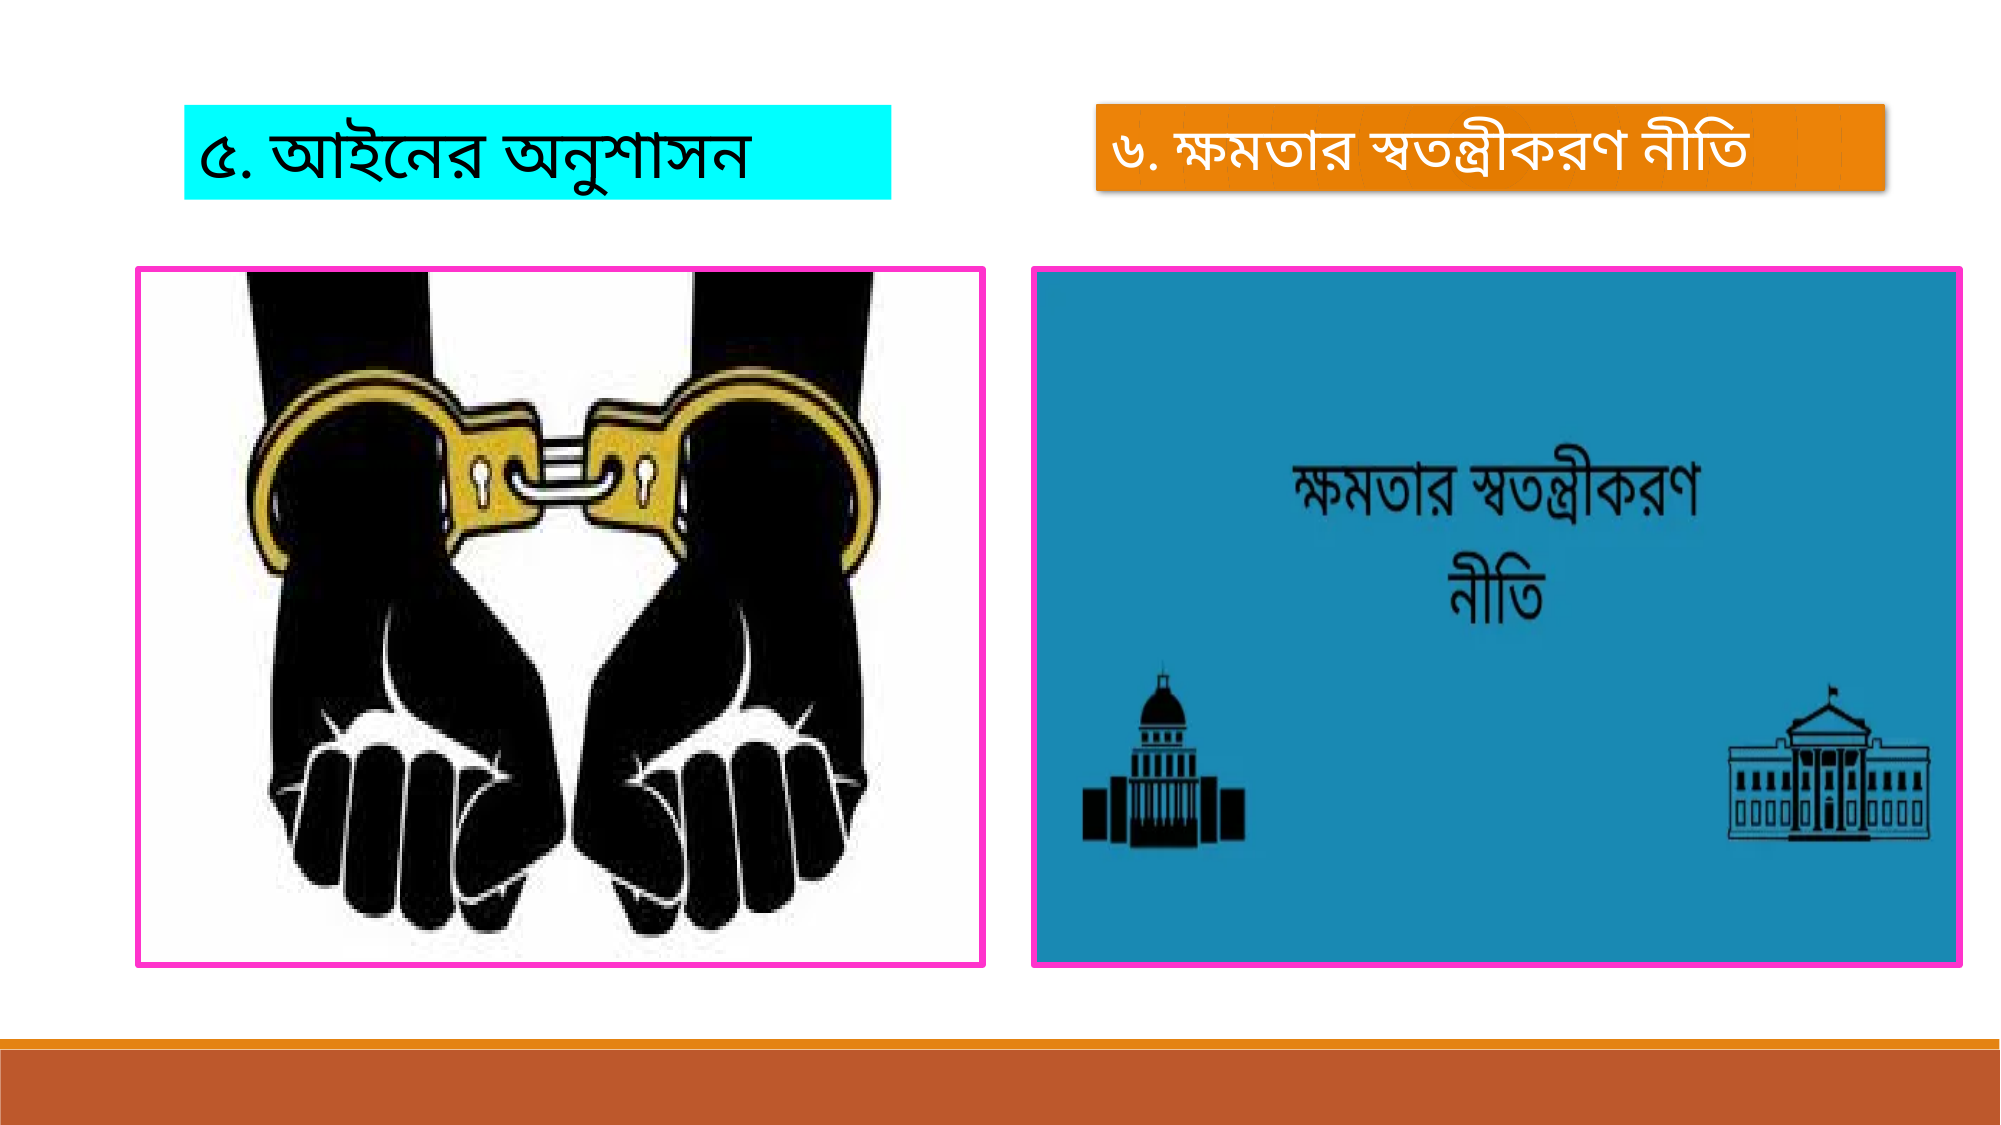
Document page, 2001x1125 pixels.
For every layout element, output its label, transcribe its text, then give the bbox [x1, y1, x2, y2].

picture [140, 271, 980, 963]
text_box ৫. আইনের অনুশাসন [184, 104, 892, 200]
text_box ৬. ক্ষমতার স্বতন্ত্রীকরণ নীতি [1096, 104, 1885, 191]
picture [1036, 271, 1957, 963]
